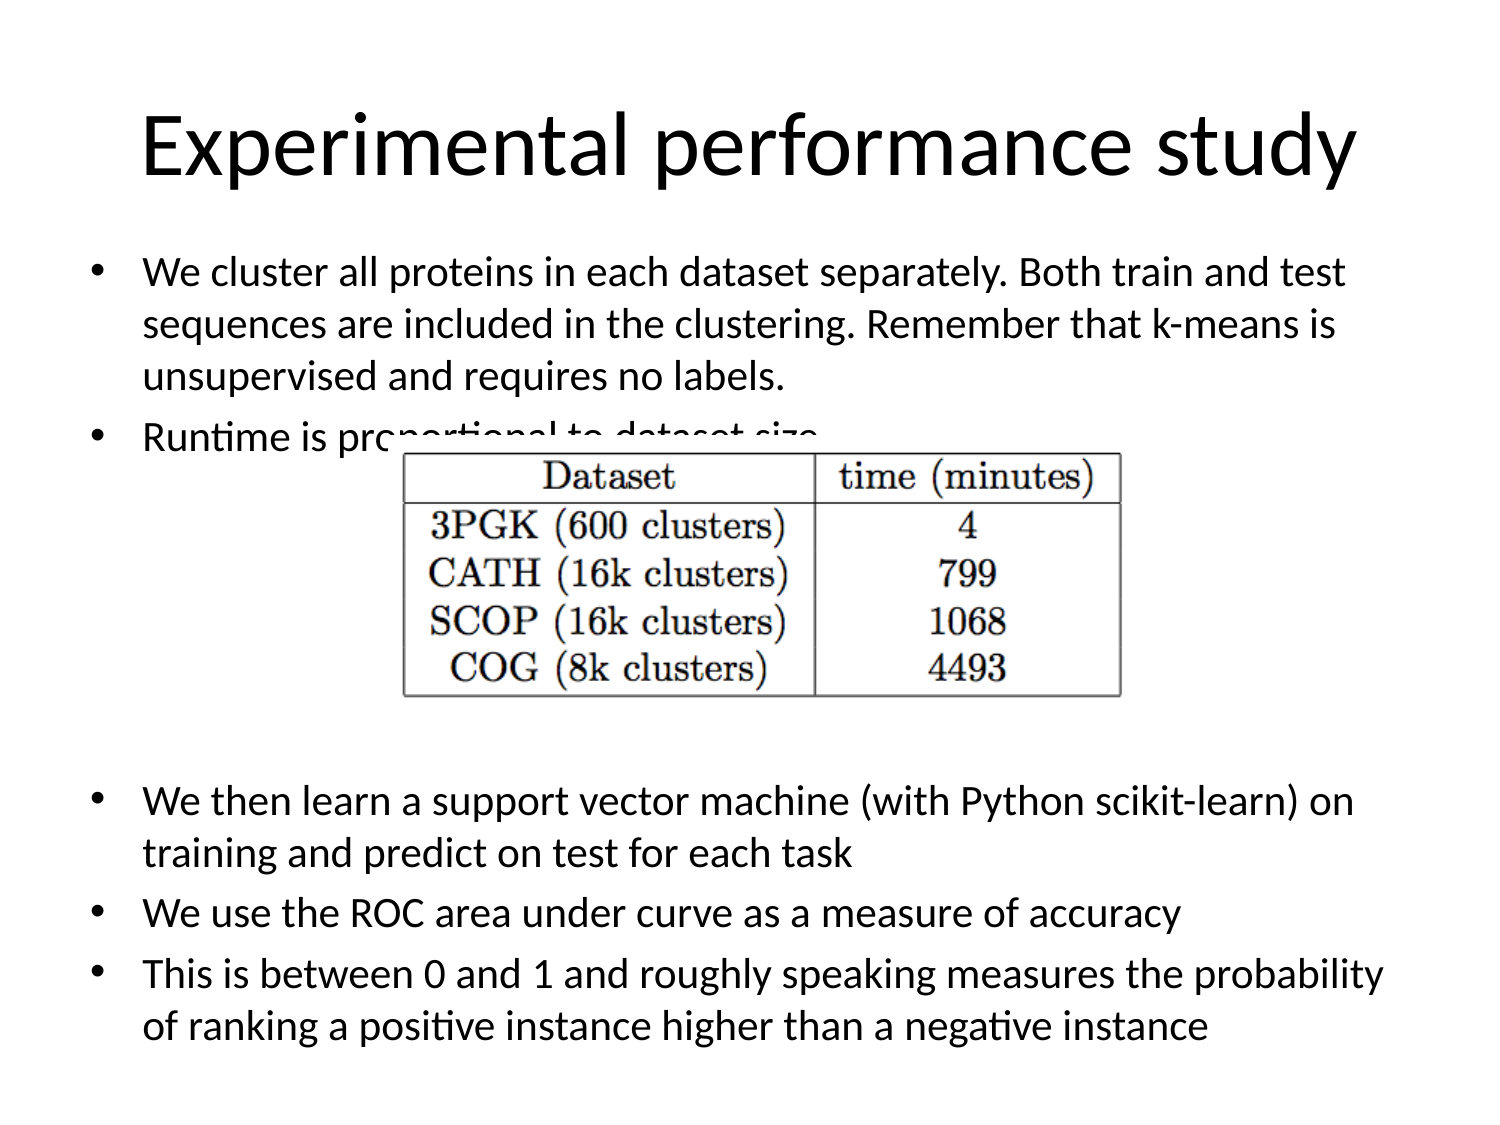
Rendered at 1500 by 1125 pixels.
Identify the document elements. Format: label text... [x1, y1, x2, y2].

list We cluster all proteins in each dataset separately. Both train and test sequences are included in the clustering. Remember that k-means is unsupervised and requires no labels. Runtime is proportional to dataset size We then learn a support vector machine (with Python scikit-learn) on training and predict on test for each task We use the ROC area under curve as a measure of accuracy This is between 0 and 1 and roughly speaking measures the probability of ranking a positive instance higher than a negative instance [75, 236, 1425, 1066]
picture [387, 435, 1146, 721]
title Experimental performance study [75, 45, 1425, 233]
